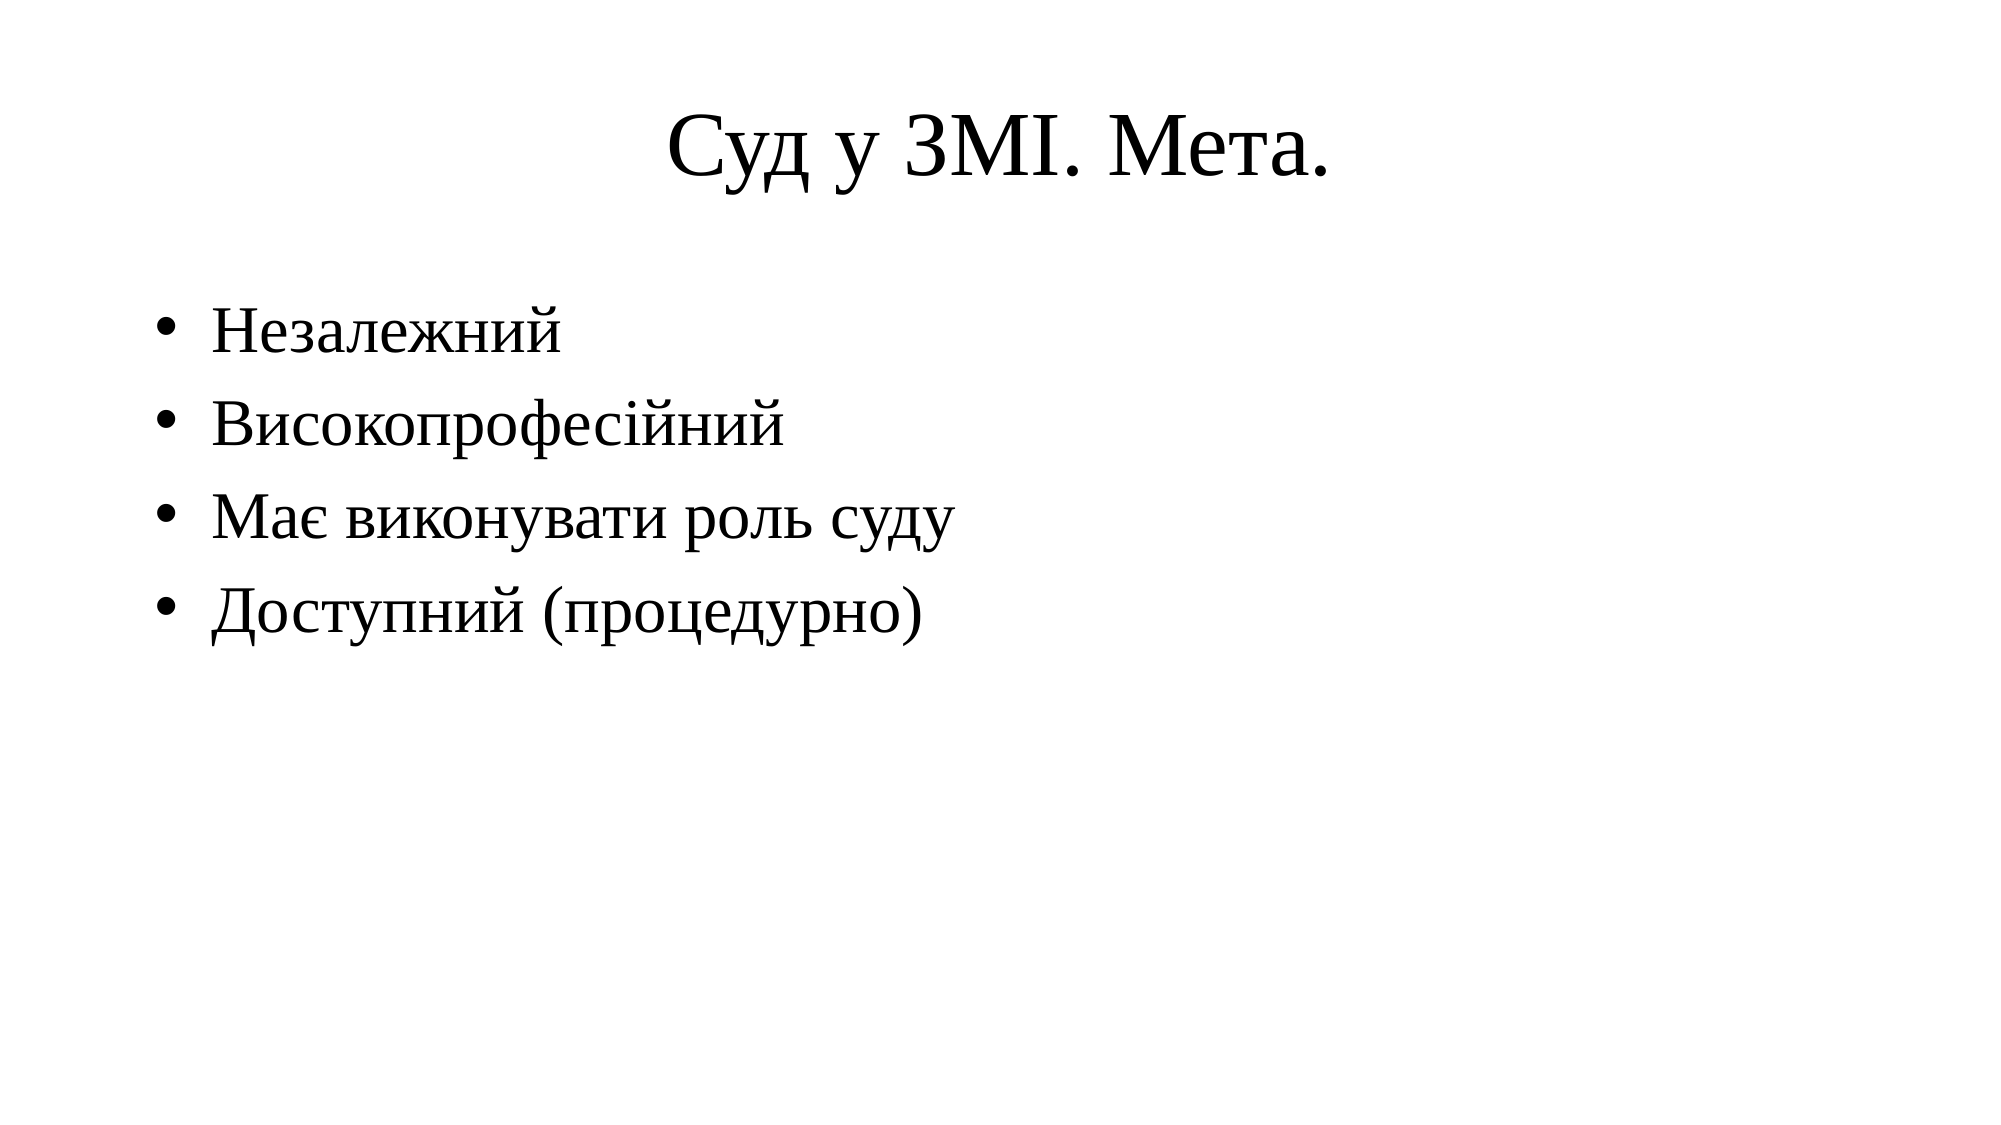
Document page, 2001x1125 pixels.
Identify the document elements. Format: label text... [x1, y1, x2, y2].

list Незалежний Високопрофесійний Має виконувати роль суду Доступний (процедурно) [139, 184, 1880, 1104]
title Суд у ЗМІ. Мета. [99, 45, 1900, 233]
